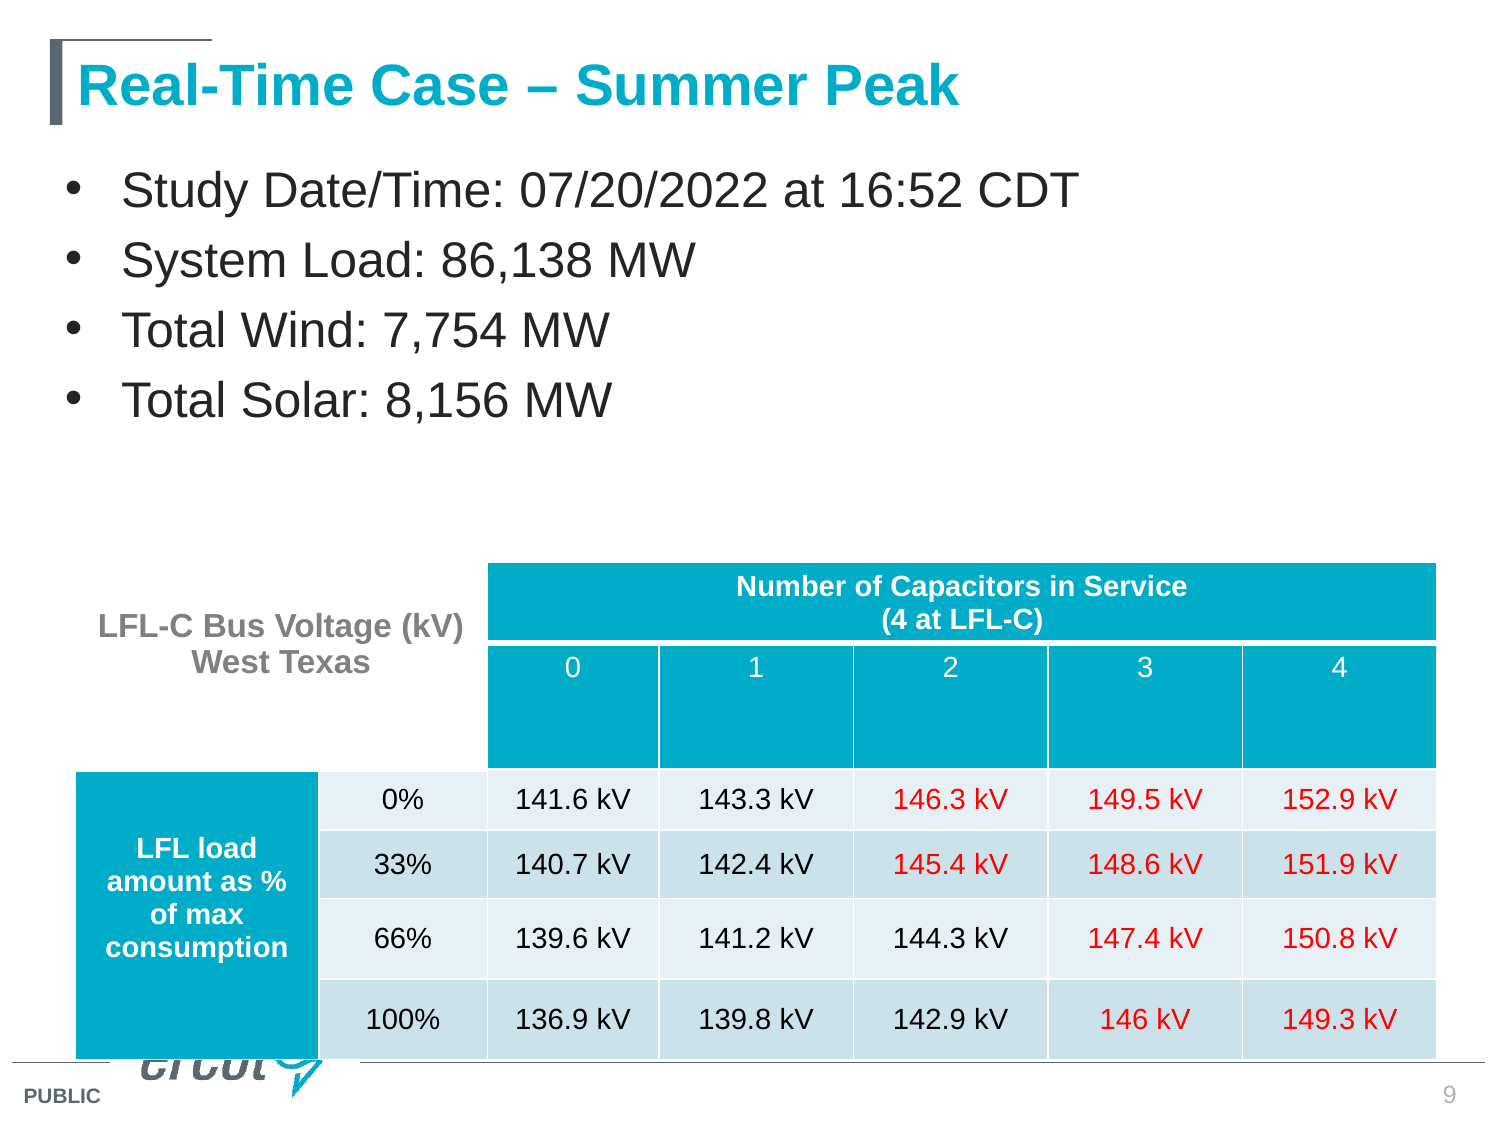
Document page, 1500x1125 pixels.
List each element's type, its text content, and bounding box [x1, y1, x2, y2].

table_cell 100% [320, 980, 487, 1059]
table_cell 145.4 kV [854, 831, 1047, 898]
table_cell 139.6 kV [488, 899, 658, 978]
list Study Date/Time: 07/20/2022 at 16:52 CDT System Load: 86,138 MW Total Wind: 7,754 MW Total Solar: 8,156 MW [50, 149, 1450, 972]
table_cell 4 [1243, 646, 1436, 768]
table_header LFL-C Bus Voltage (kV) West Texas [76, 563, 487, 766]
title Real-Time Case – Summer Peak [62, 39, 1450, 125]
table_header Number of Capacitors in Service (4 at LFL-C) [488, 563, 1436, 640]
table_cell 142.9 kV [854, 980, 1047, 1059]
picture [137, 1060, 332, 1100]
table_cell 0 [488, 646, 658, 768]
table_cell 143.3 kV [660, 770, 853, 829]
table_cell 140.7 kV [488, 831, 658, 898]
table_cell 144.3 kV [854, 899, 1047, 978]
table_cell 141.2 kV [660, 899, 853, 978]
table_cell 150.8 kV [1243, 899, 1436, 978]
table_cell 139.8 kV [660, 980, 853, 1059]
table_cell 149.5 kV [1049, 770, 1242, 829]
table_cell 141.6 kV [488, 770, 658, 829]
table_cell 0% [320, 772, 487, 829]
table_cell 142.4 kV [660, 831, 853, 898]
table_cell 151.9 kV [1243, 831, 1436, 898]
table_cell 152.9 kV [1243, 770, 1436, 829]
table_cell 33% [320, 831, 487, 898]
table_cell 149.3 kV [1243, 980, 1436, 1059]
table_cell 147.4 kV [1049, 899, 1242, 978]
table_cell 146 kV [1049, 980, 1242, 1059]
slide_number 9 [1412, 1076, 1488, 1112]
table_cell 148.6 kV [1049, 831, 1242, 898]
table_cell 66% [320, 899, 487, 978]
table_cell 2 [854, 646, 1047, 768]
table_cell 3 [1049, 646, 1242, 768]
table_cell 146.3 kV [854, 770, 1047, 829]
table_cell 1 [660, 646, 853, 768]
table_cell 136.9 kV [488, 980, 658, 1059]
table_cell LFL load amount as % of max consumption [76, 772, 318, 1059]
